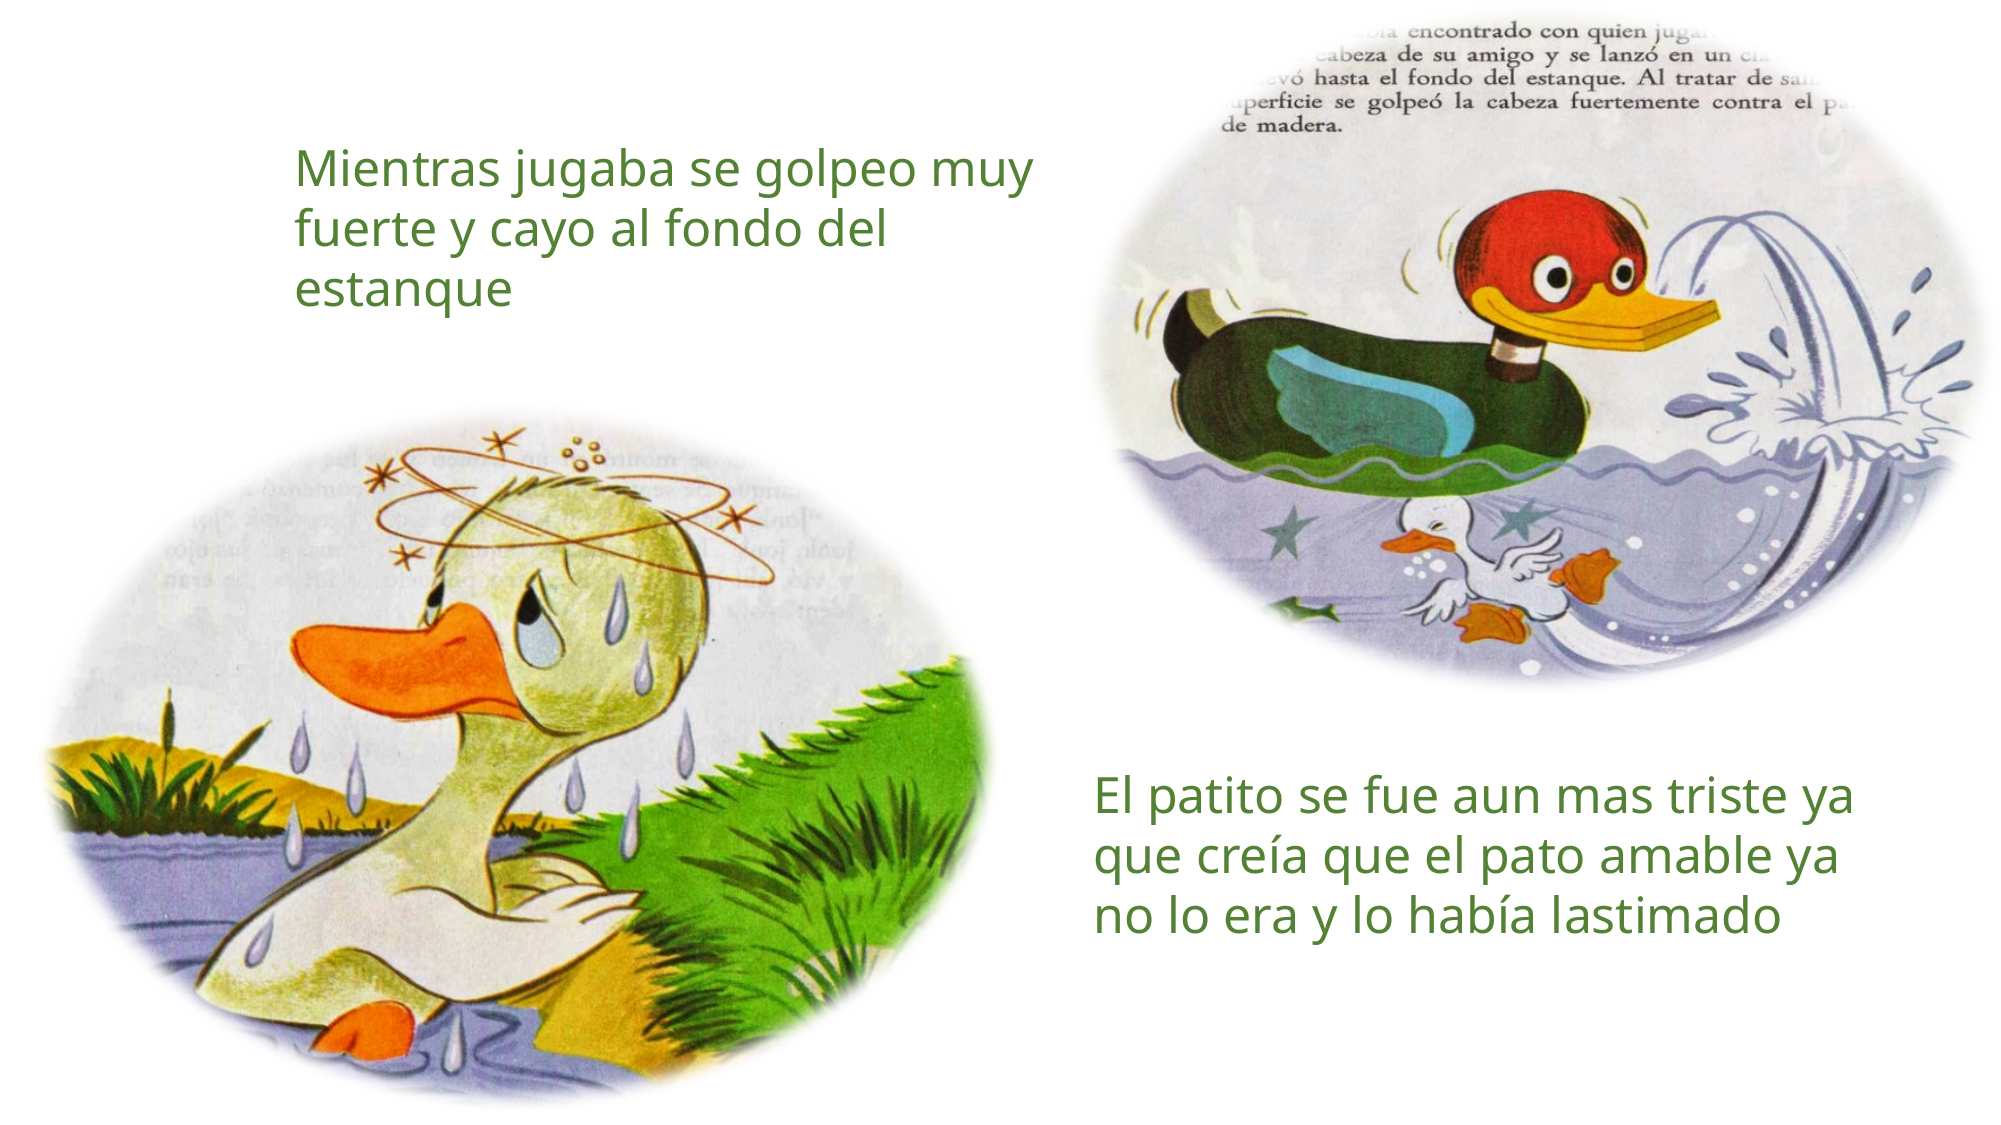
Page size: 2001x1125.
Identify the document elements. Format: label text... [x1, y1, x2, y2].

text_box Mientras jugaba se golpeo muy fuerte y cayo al fondo del estanque [279, 129, 1078, 324]
picture [1078, 0, 2000, 697]
text_box El patito se fue aun mas triste ya que creía que el pato amable ya no lo era y lo había lastimado [1078, 755, 1878, 951]
picture [36, 400, 1000, 1112]
